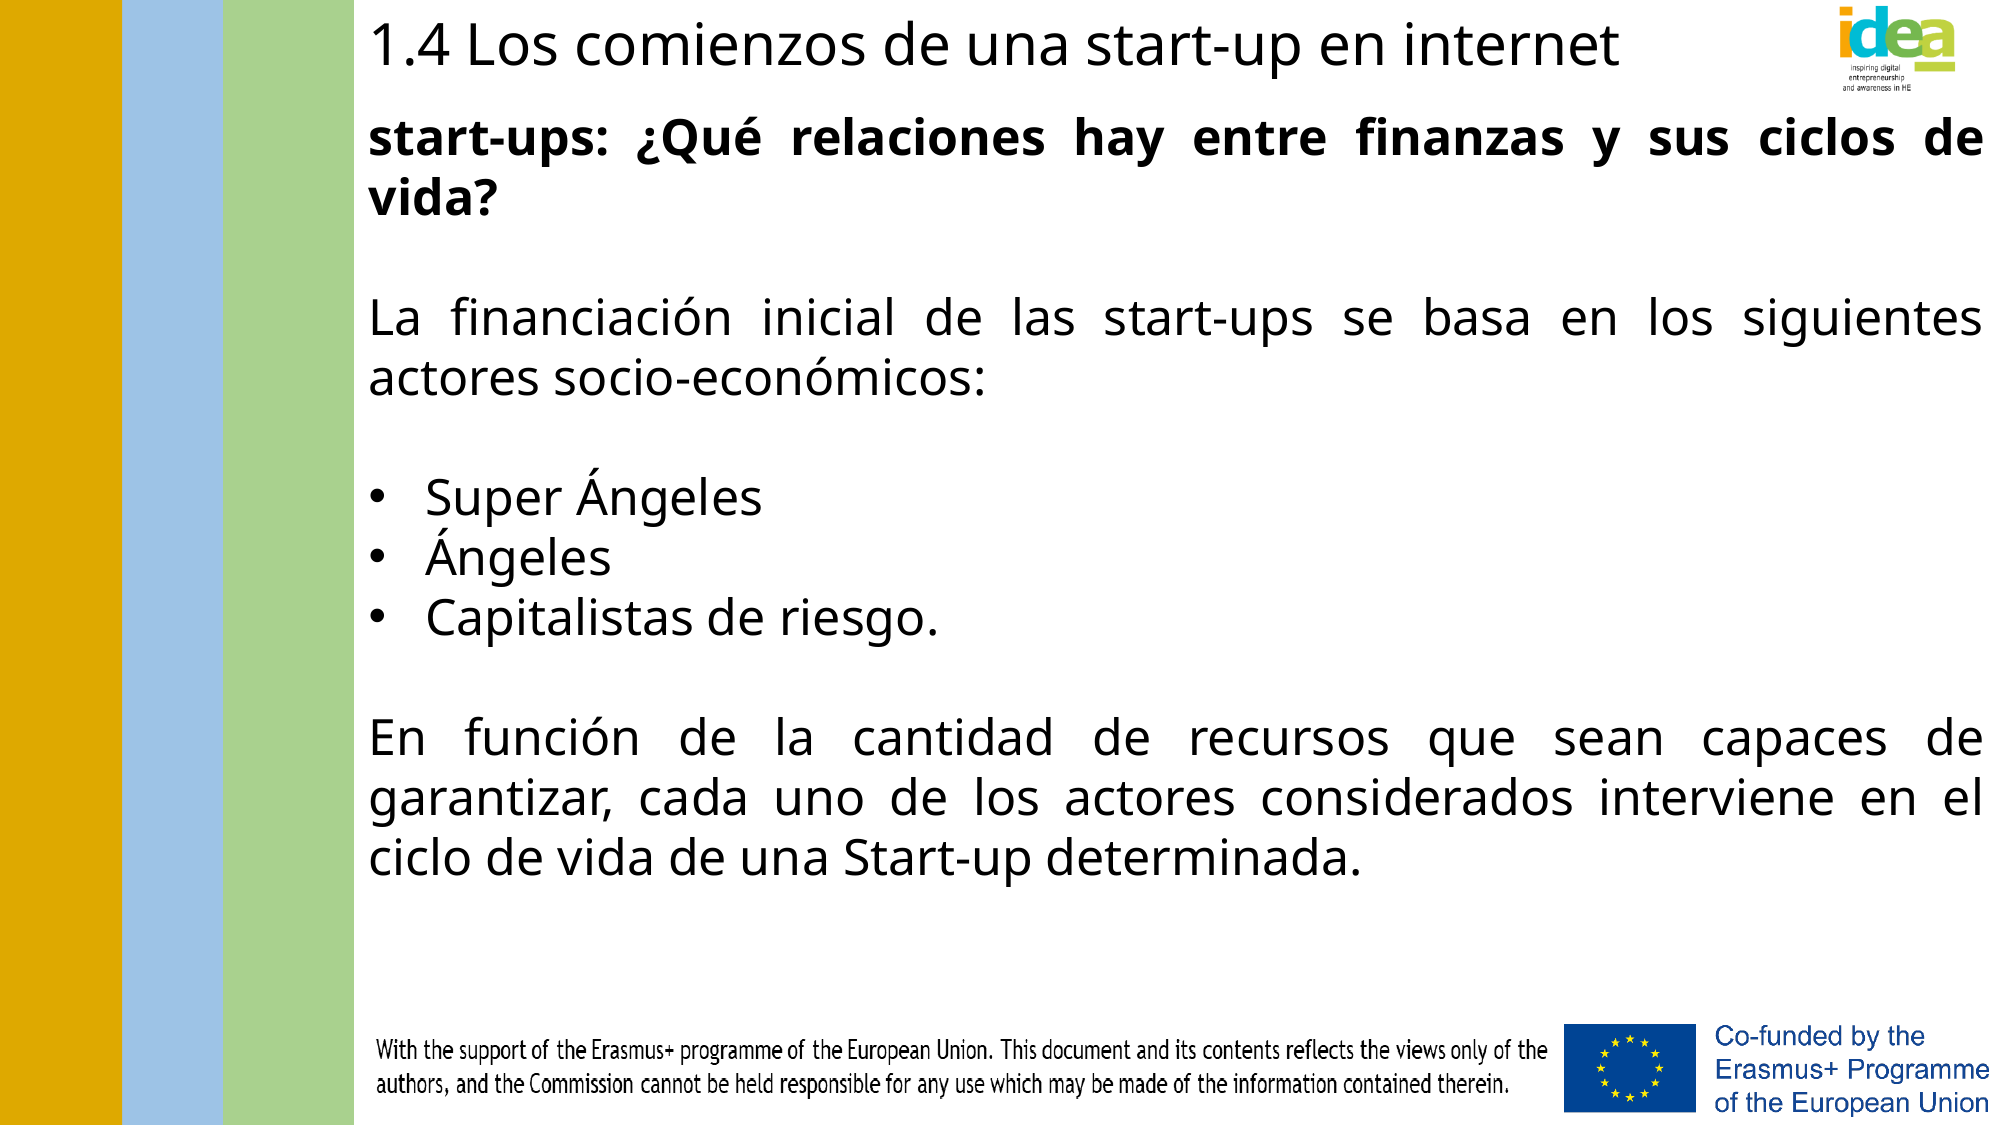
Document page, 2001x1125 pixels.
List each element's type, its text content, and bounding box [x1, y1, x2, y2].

picture [363, 1024, 1989, 1118]
picture [1828, 0, 1964, 98]
text_box [123, 0, 222, 1125]
text_box [0, 0, 123, 1125]
text_box 1.4 Los comienzos de una start-up en internet [354, 0, 1709, 85]
text_box [222, 0, 355, 1125]
text_box start-ups: ¿Qué relaciones hay entre finanzas y sus ciclos de vida? La financiación inicial de las start-ups se basa en los siguientes actores socio-económicos: Super Ángeles Ángeles Capitalistas de riesgo. En función de la cantidad de recursos que sean capaces de garantizar, cada uno de los actores considerados interviene en el ciclo de vida de una Start-up determinada. [354, 97, 2000, 893]
